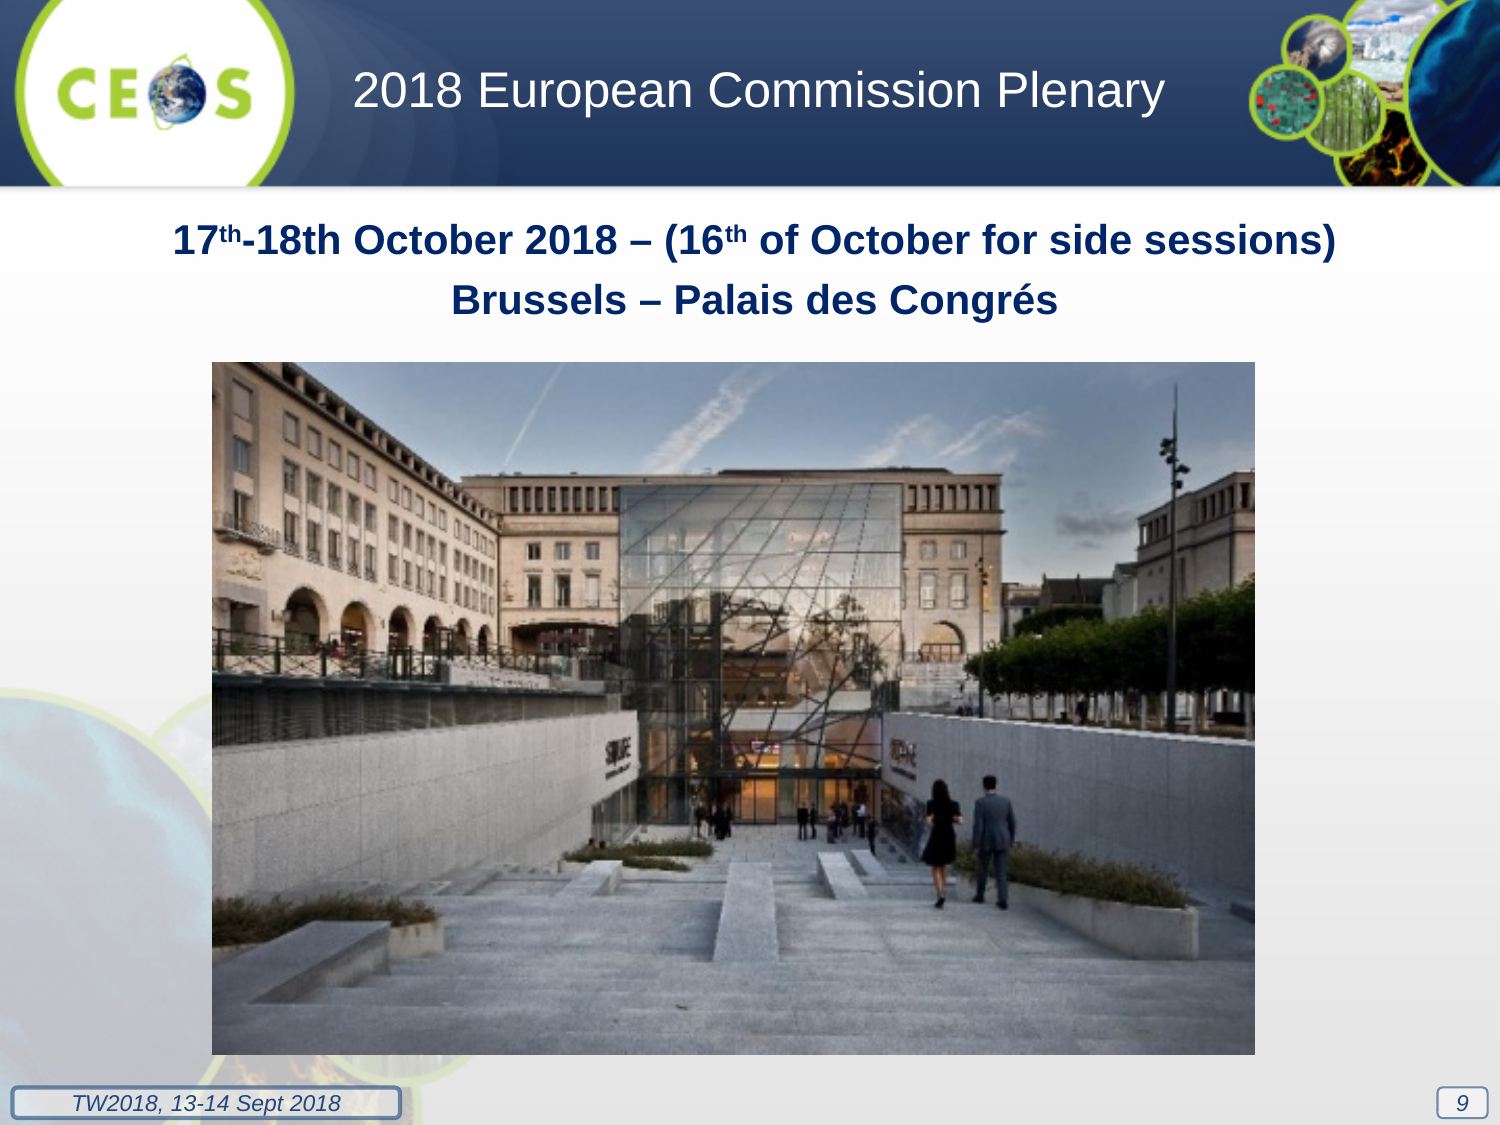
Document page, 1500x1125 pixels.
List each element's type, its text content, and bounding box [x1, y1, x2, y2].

list 17th-18th October 2018 – (16th of October for side sessions) Brussels – Palais des Congrés [73, 205, 1437, 360]
slide_number 9 [1436, 1086, 1489, 1120]
picture [0, 0, 1500, 1125]
list 2018 European Commission Plenary [337, 50, 1200, 138]
